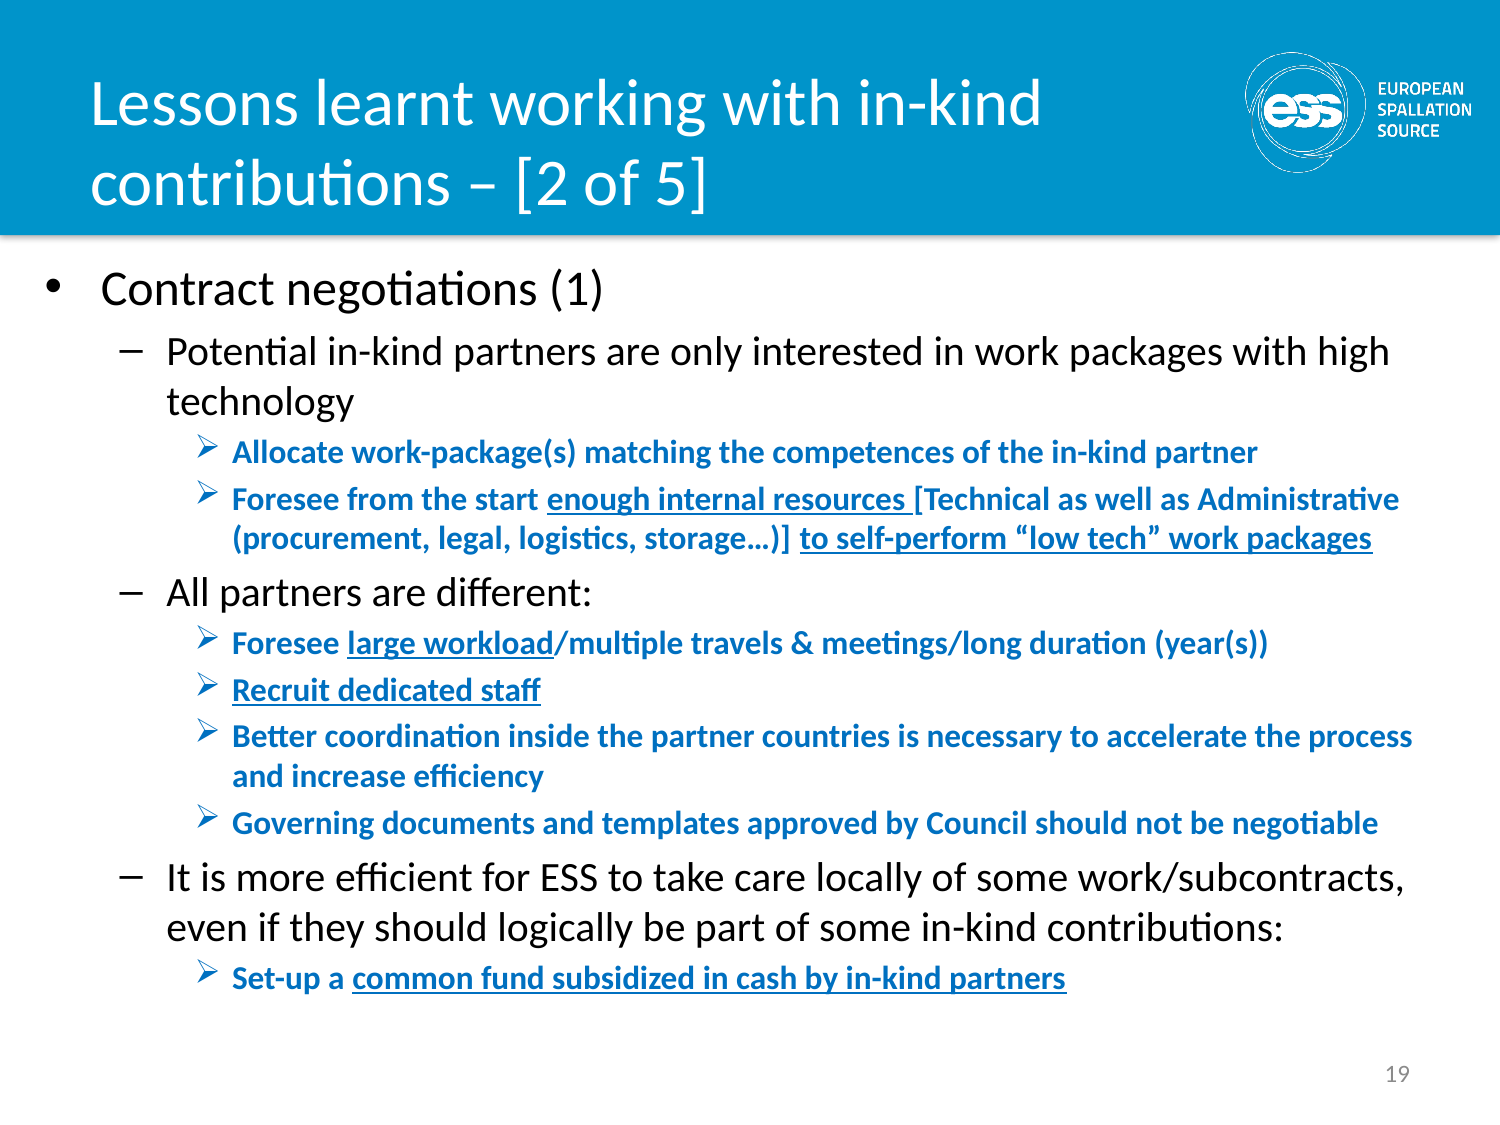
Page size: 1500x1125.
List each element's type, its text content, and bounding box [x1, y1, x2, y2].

picture [1443, 86, 1450, 93]
picture [1432, 125, 1438, 136]
picture [1389, 104, 1393, 115]
picture [1454, 83, 1458, 94]
picture [1436, 104, 1444, 115]
picture [1398, 109, 1406, 115]
picture [1418, 104, 1423, 115]
picture [1423, 83, 1430, 94]
picture [1409, 104, 1415, 115]
picture [1264, 94, 1342, 127]
list Contract negotiations (1) Potential in-kind partners are only interested in work packages with high technology Allocate work-package(s) matching the competences of the in-kind partner Foresee from the start enough internal resources [Technical as well as Administrative (procurement, legal, logistics, storage…)] to self-perform “low tech” work packages All partners are different: Foresee large workload/multiple travels & meetings/long duration (year(s)) Recruit dedicated staff Better coordination inside the partner countries is necessary to accelerate the process and increase efficiency Governing documents and templates approved by Council should not be negotiable It is more efficient for ESS to take care locally of some work/subcontracts, even if they should logically be part of some in-kind contributions: Set-up a common fund subsidized in cash by in-kind partners [29, 247, 1457, 1077]
picture [1379, 83, 1385, 94]
picture [1400, 83, 1407, 94]
picture [1422, 125, 1428, 134]
title Lessons learnt working with in-kind contributions – [2 of 5] [75, 45, 1247, 233]
slide_number 19 [1074, 1042, 1425, 1103]
